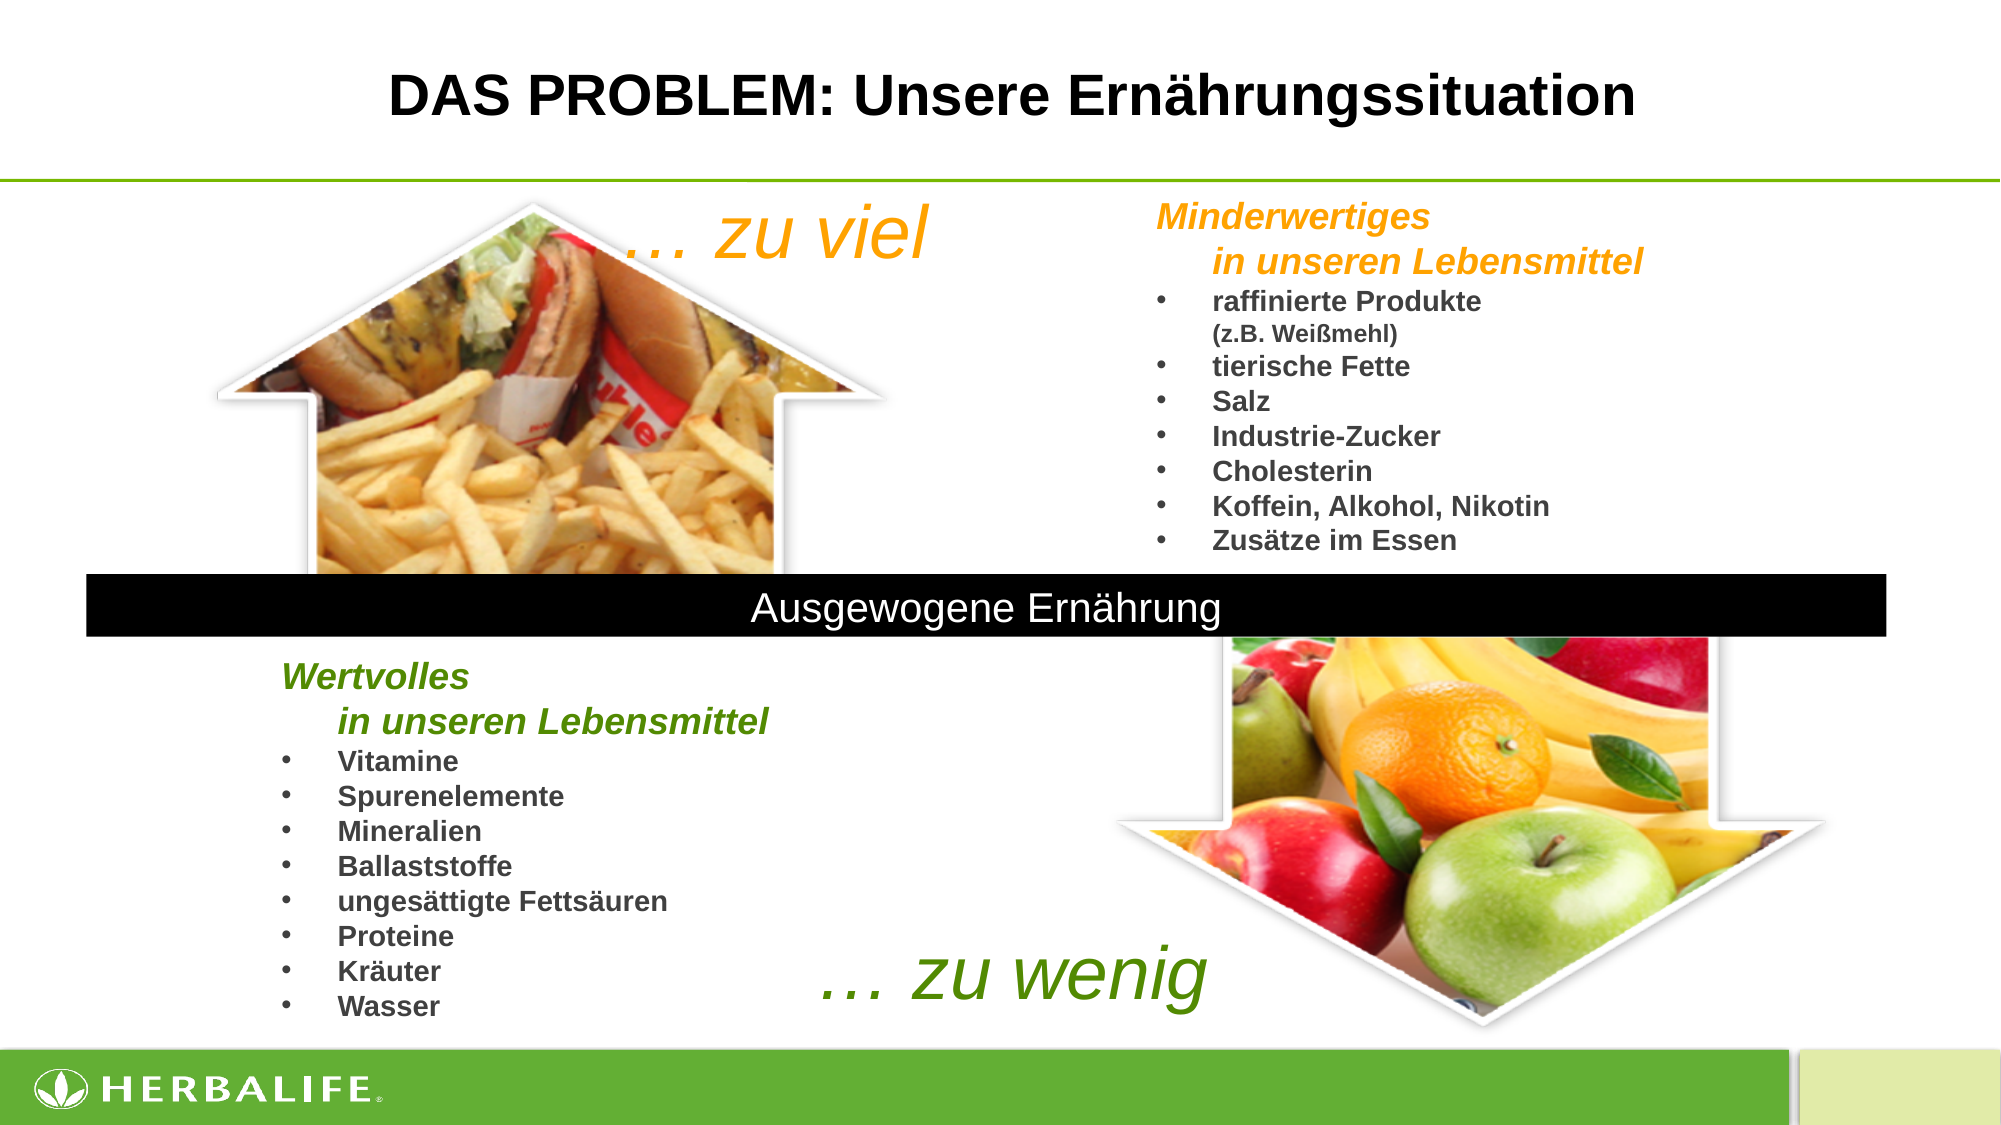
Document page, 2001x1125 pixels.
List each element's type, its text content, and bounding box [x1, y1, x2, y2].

title DAS PROBLEM: Unsere Ernährungssituation [158, 3, 1868, 136]
text_box Minderwertiges in unseren Lebensmittel raffinierte Produkte (z.B. Weißmehl) tierische Fette Salz Industrie-Zucker Cholesterin Koffein, Alkohol, Nikotin Zusätze im Essen [1143, 184, 1898, 565]
text_box Ausgewogene Ernährung [1143, 574, 1887, 607]
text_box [621, 609, 1897, 1055]
text_box Ausgewogene Ernährung [86, 574, 616, 637]
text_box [180, 160, 1139, 610]
text_box Wertvolles in unseren Lebensmittel Vitamine Spurenelemente Mineralien Ballaststoffe ungesättigte Fettsäuren Proteine Kräuter Wasser [266, 644, 616, 1030]
